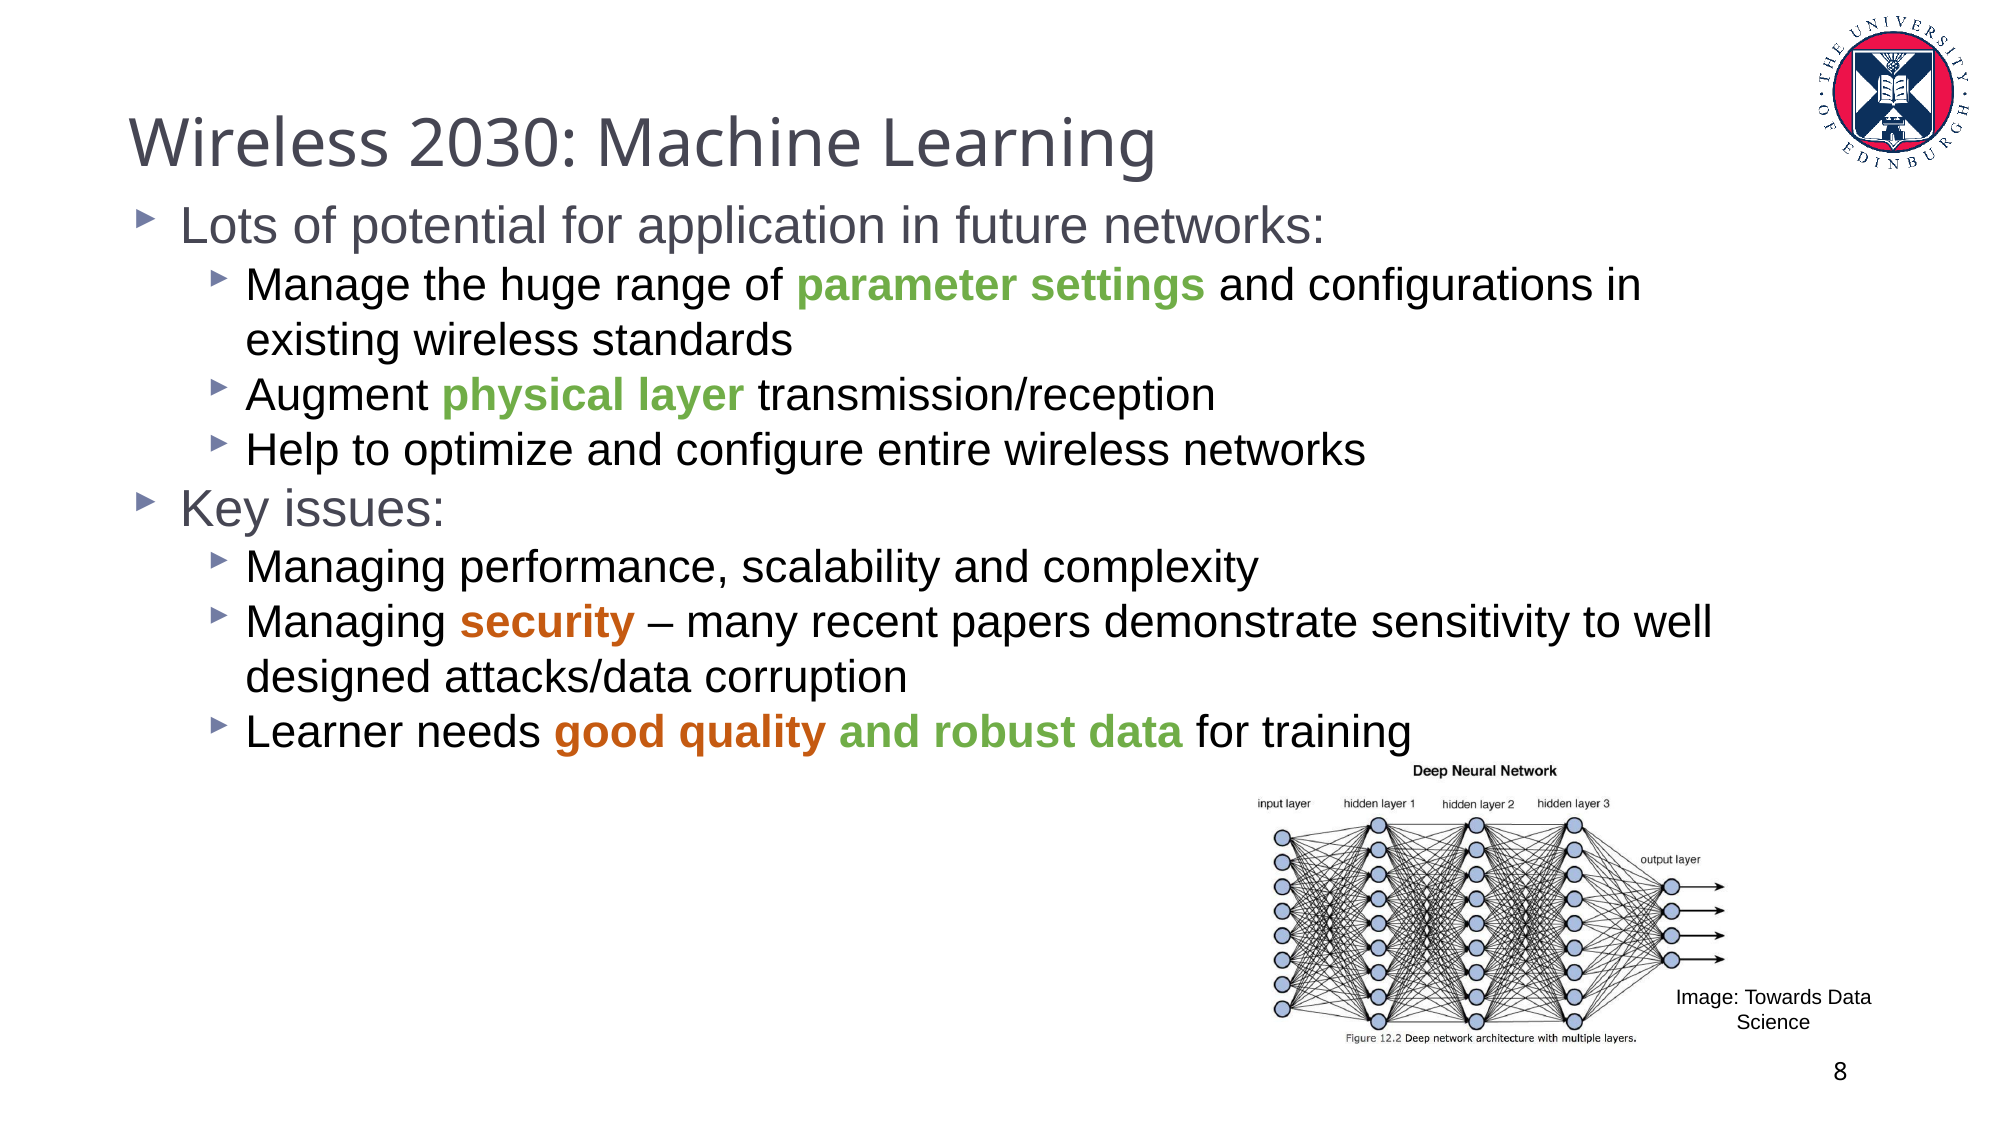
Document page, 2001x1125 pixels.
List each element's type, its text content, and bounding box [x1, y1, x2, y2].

slide_number 8 [1412, 1042, 1863, 1103]
text_box Image: Towards Data Science [1827, 976, 1893, 1041]
picture [1175, 761, 1827, 1047]
text_box Wireless 2030: Machine Learning [114, 24, 1464, 188]
text_box Lots of potential for application in future networks: Manage the huge range of parameter settings and configurations in existing wireless standards Augment physical layer transmission/reception Help to optimize and configure entire wireless networks Key issues: Managing performance, scalability and complexity Managing security – many recent papers demonstrate sensitivity to well designed attacks/data corruption Learner needs good quality and robust data for training [43, 184, 1742, 823]
picture [1817, 16, 1969, 169]
